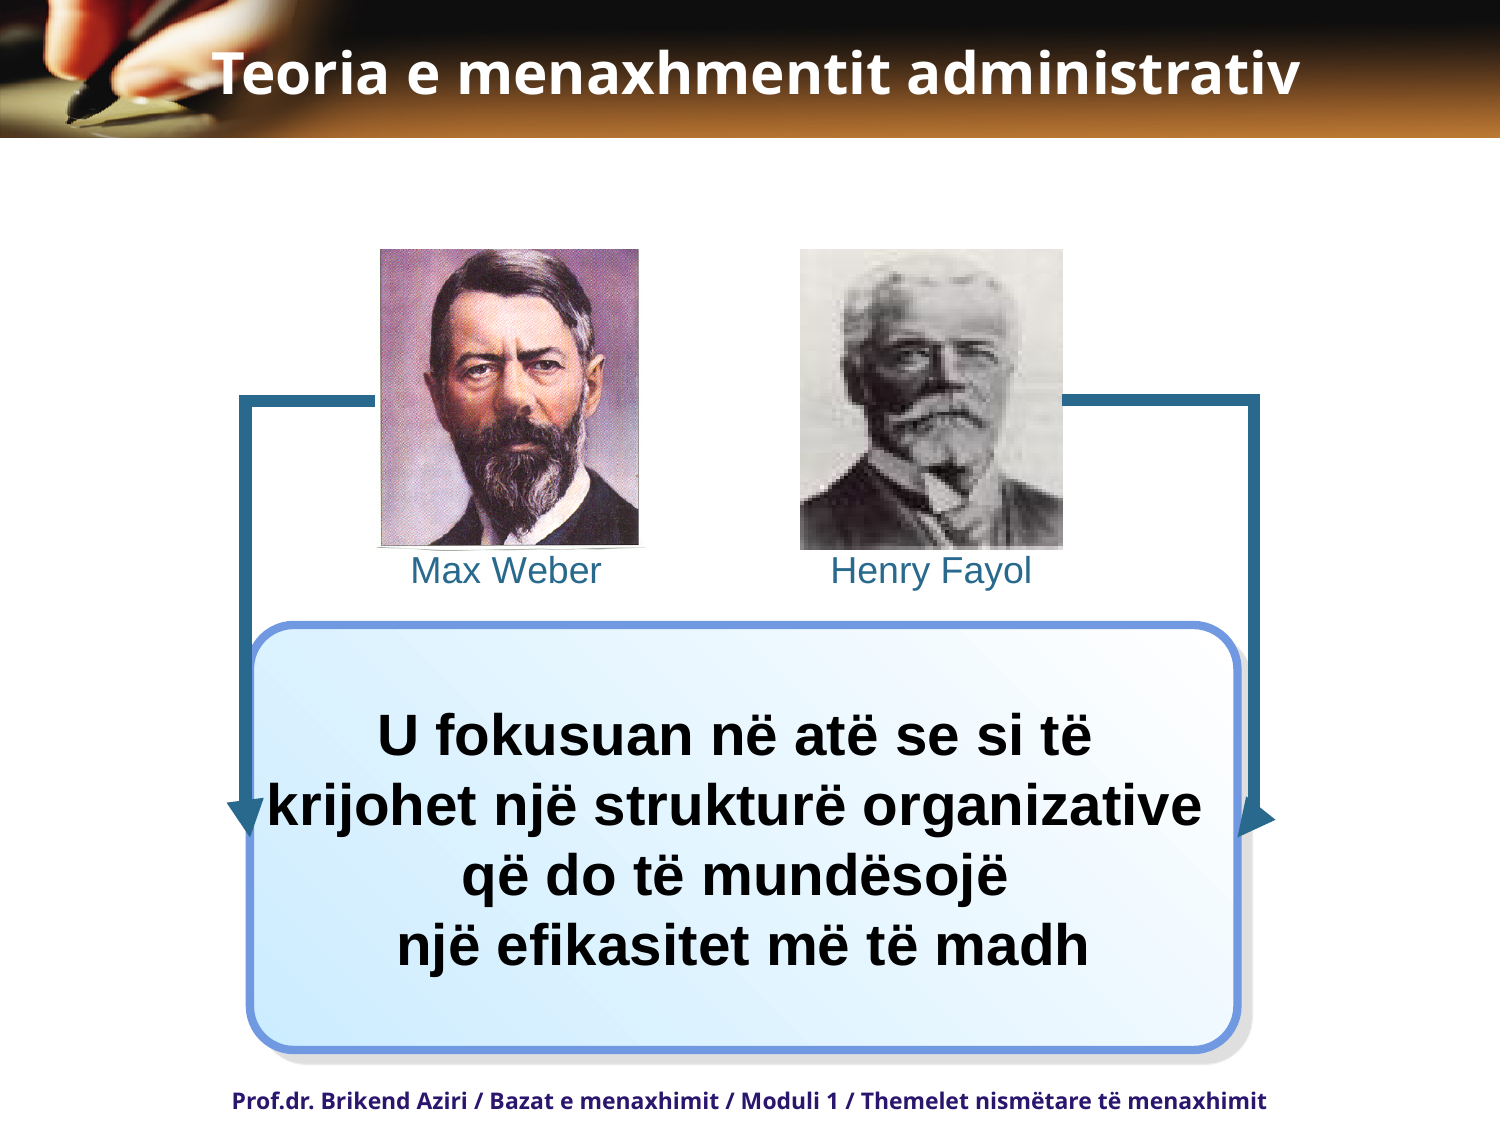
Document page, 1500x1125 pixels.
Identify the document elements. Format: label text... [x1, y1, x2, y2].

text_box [799, 249, 1063, 588]
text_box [1062, 399, 1242, 838]
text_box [374, 249, 645, 588]
title Teoria e menaxhmentit administrativ [75, 24, 1438, 118]
text_box U fokusuan në atë se si të krijohet një strukturë organizative që do të mundësojë një efikasitet më të madh [249, 624, 1238, 1051]
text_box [245, 401, 375, 838]
picture [0, 0, 1500, 138]
